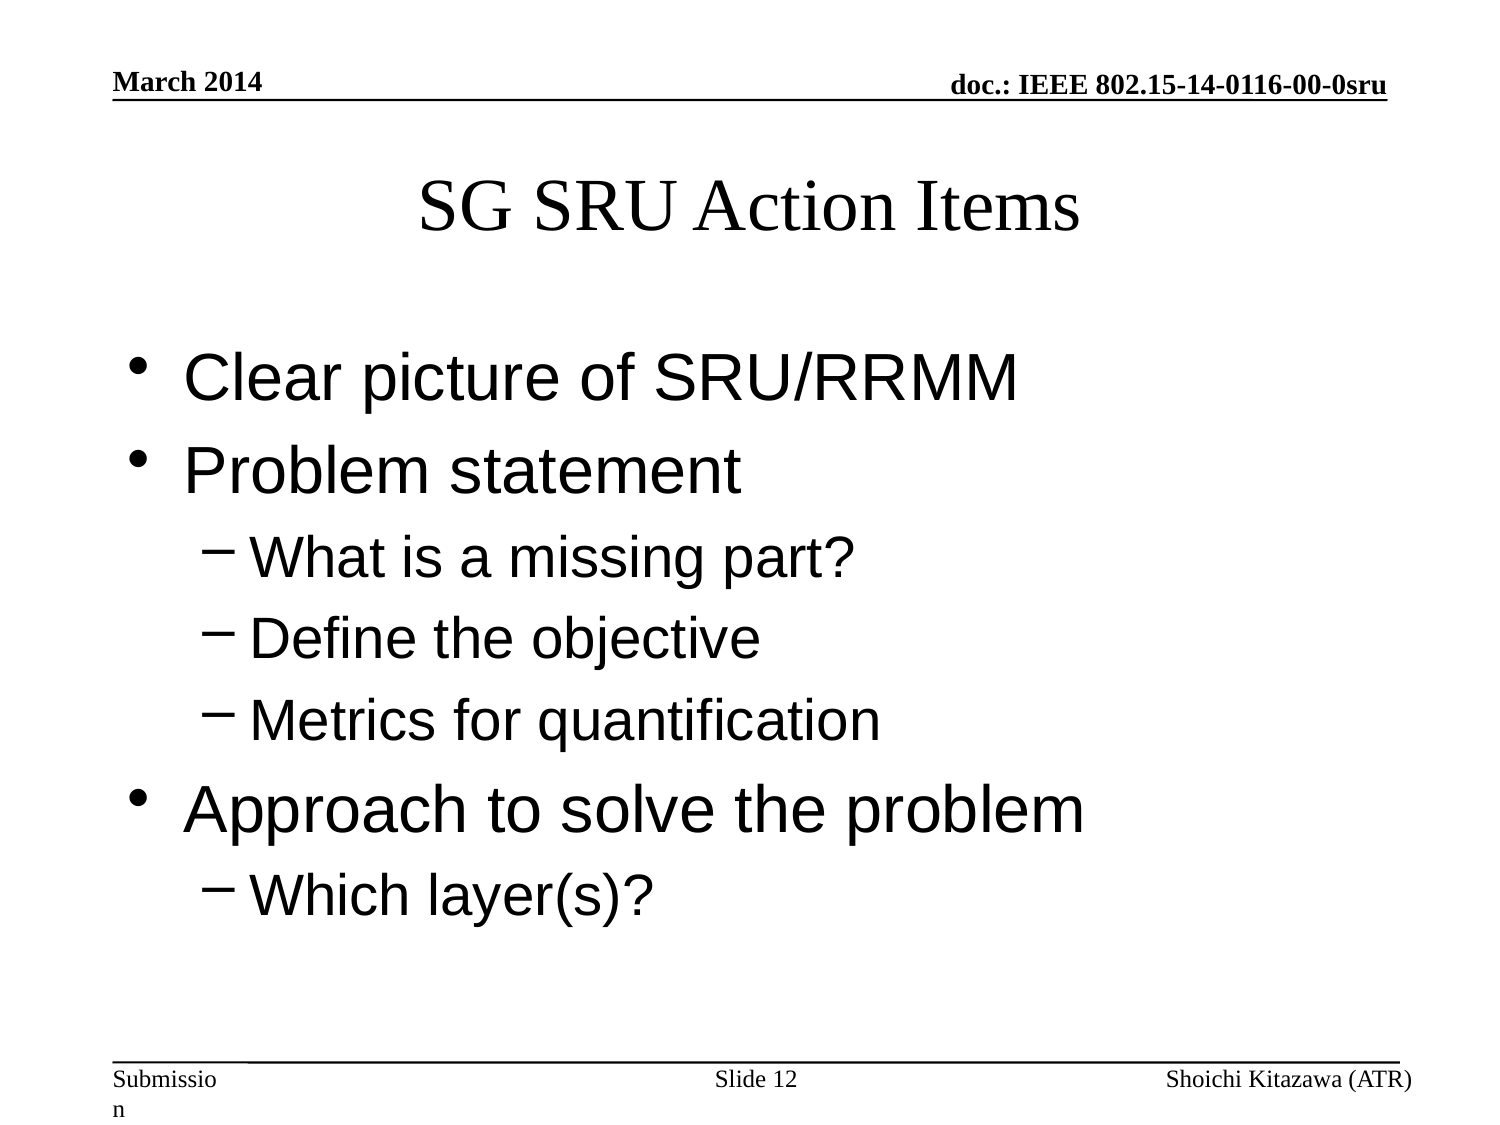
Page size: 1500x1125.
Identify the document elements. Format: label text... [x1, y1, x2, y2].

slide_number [112, 62, 375, 98]
slide_number Slide 12 [712, 1062, 800, 1093]
footer Shoichi Kitazawa (ATR) [900, 1062, 1413, 1093]
text_box Clear picture of SRU/RRMM Problem statement What is a missing part? Define the objective Metrics for quantification Approach to solve the problem Which layer(s)? [112, 326, 1388, 1002]
title SG SRU Action Items [112, 112, 1388, 288]
